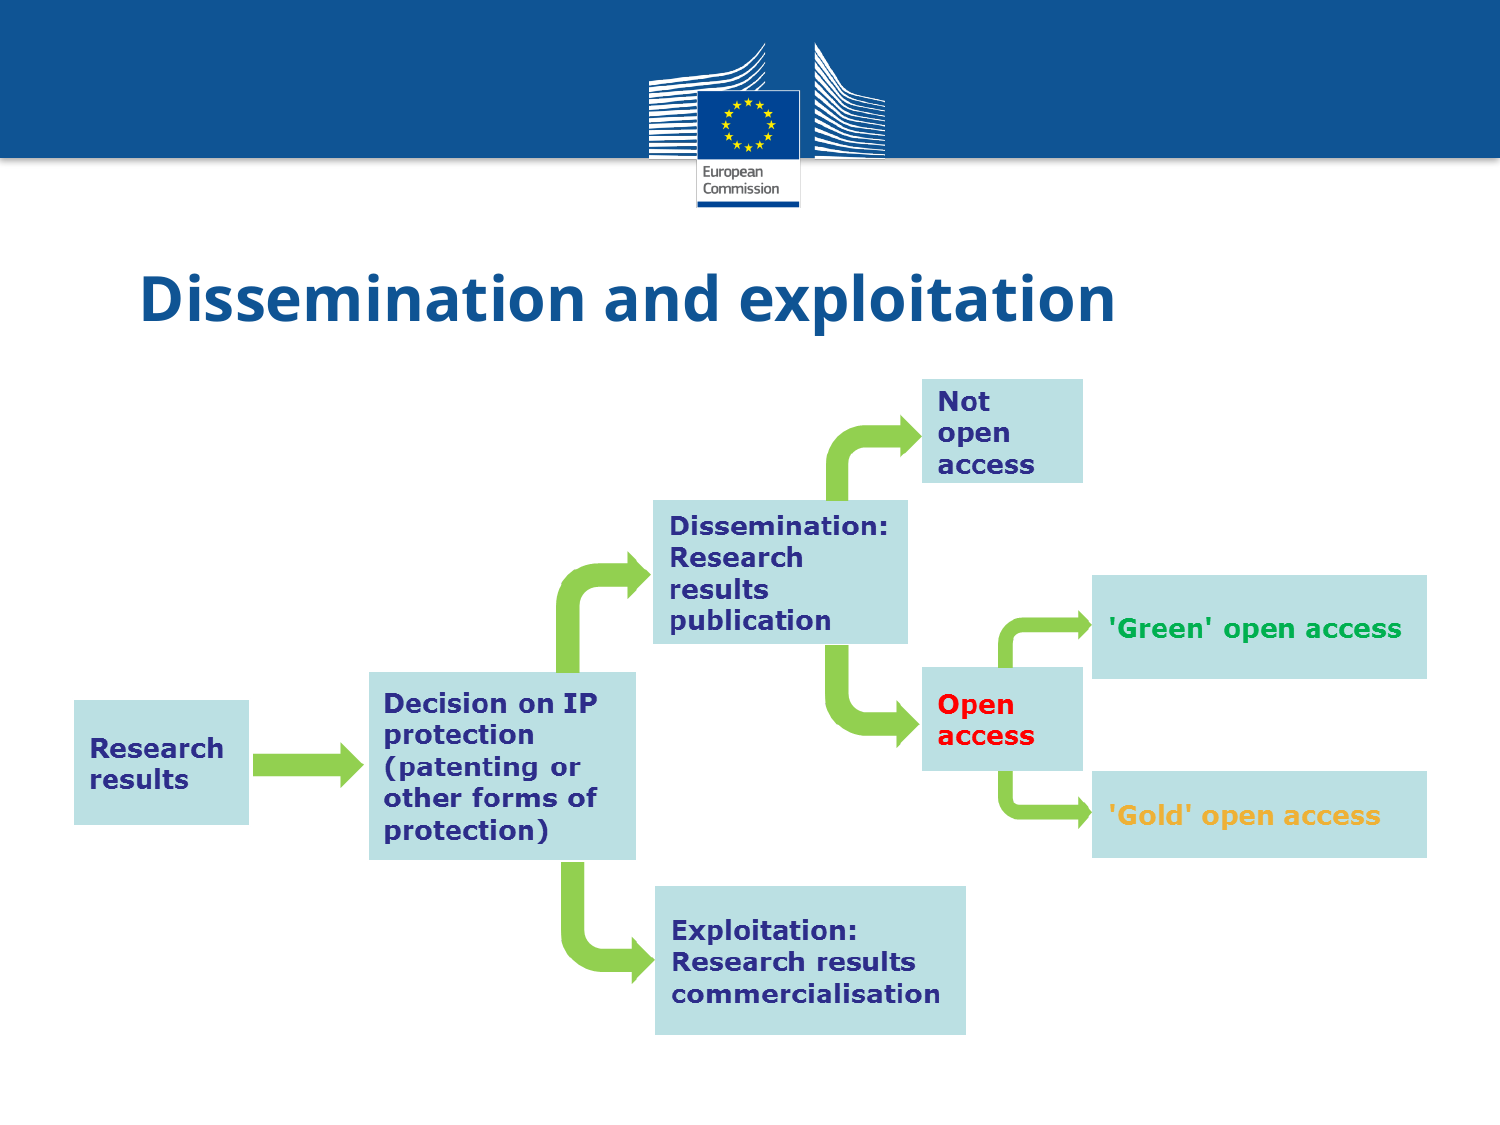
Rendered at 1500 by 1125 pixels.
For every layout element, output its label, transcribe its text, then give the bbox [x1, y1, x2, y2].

picture [71, 375, 1429, 1035]
picture [649, 42, 885, 208]
title Dissemination and exploitation [64, 219, 1415, 374]
